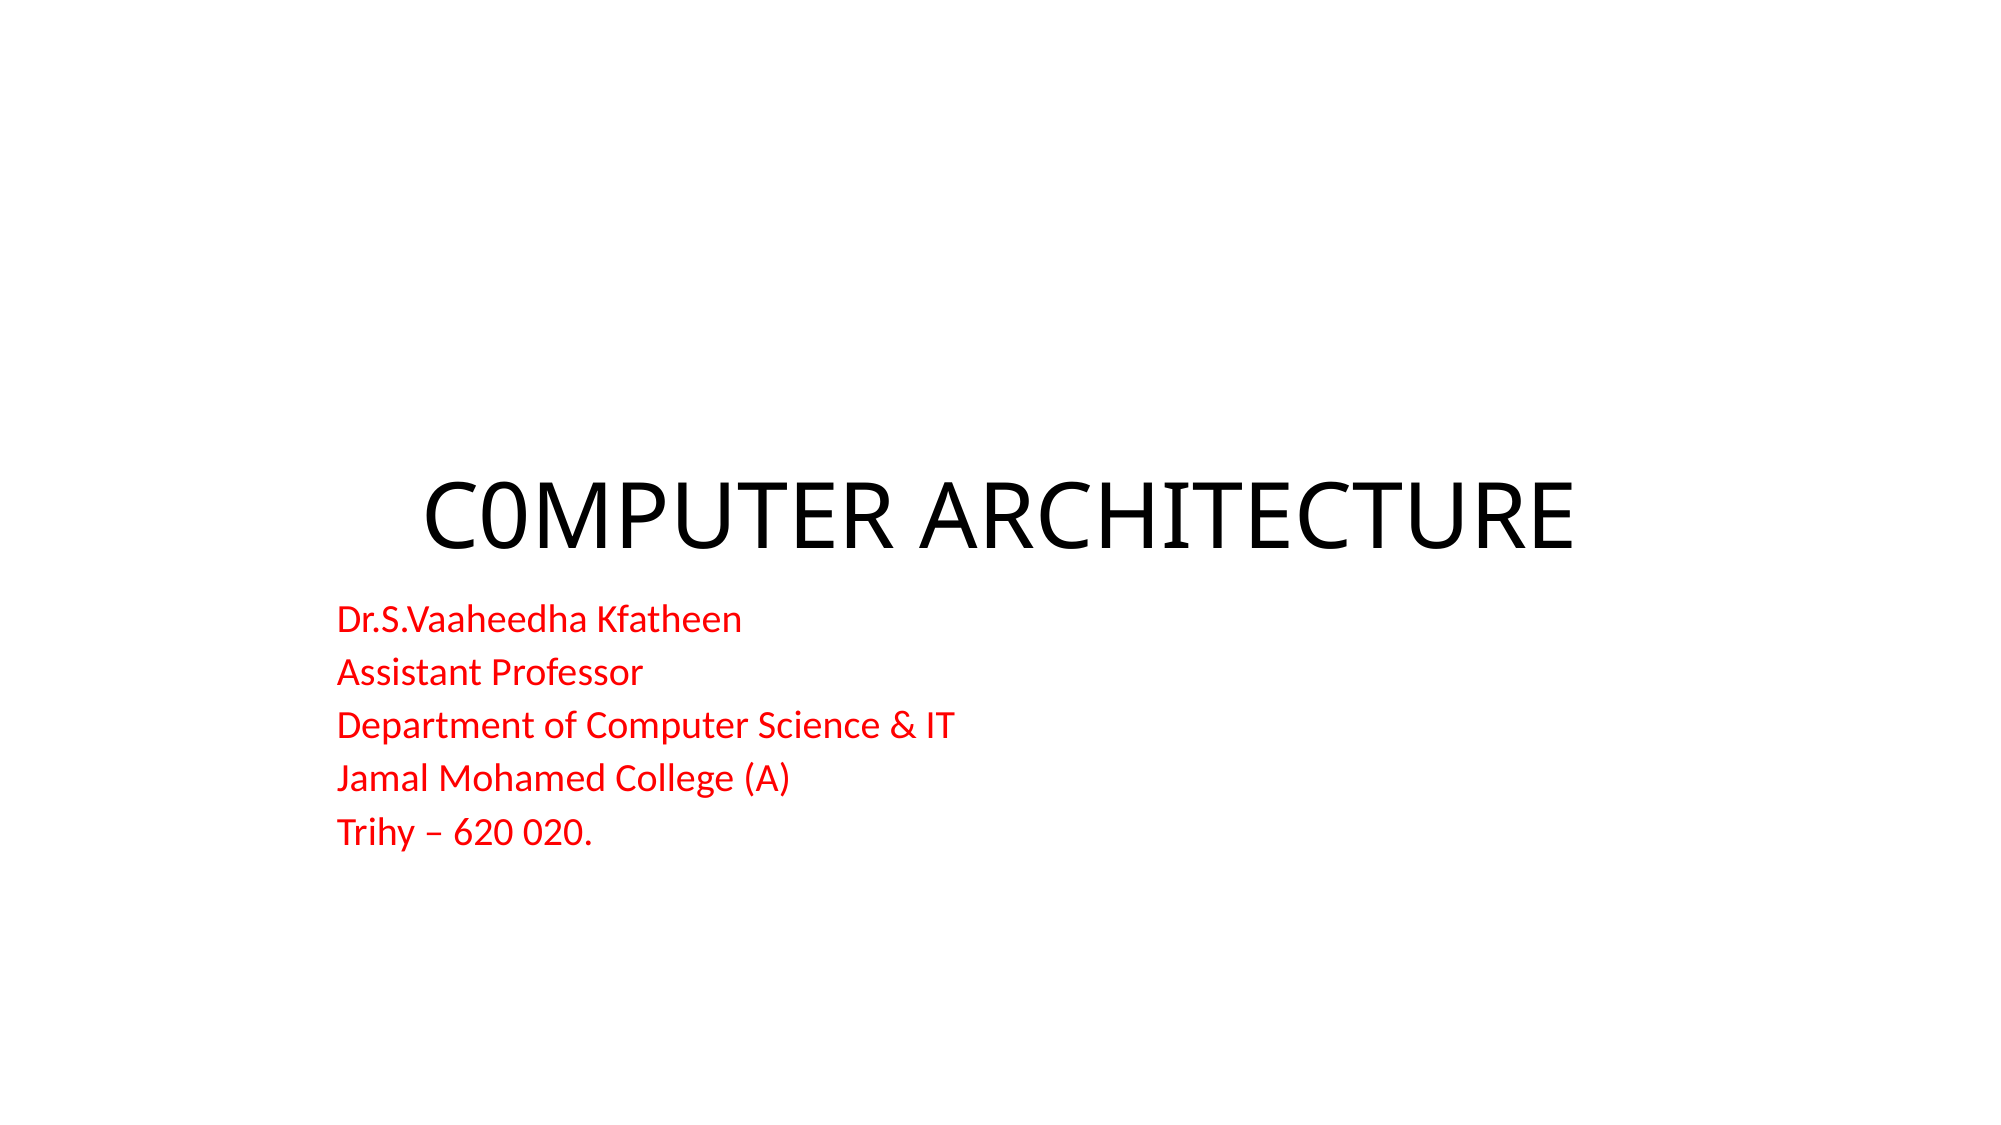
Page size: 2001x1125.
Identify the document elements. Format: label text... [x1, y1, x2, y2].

subtitle Dr.S.Vaaheedha Kfatheen Assistant Professor Department of Computer Science & IT Jamal Mohamed College (A) Trihy – 620 020. [249, 590, 1750, 863]
title C0MPUTER ARCHITECTURE [249, 184, 1750, 576]
